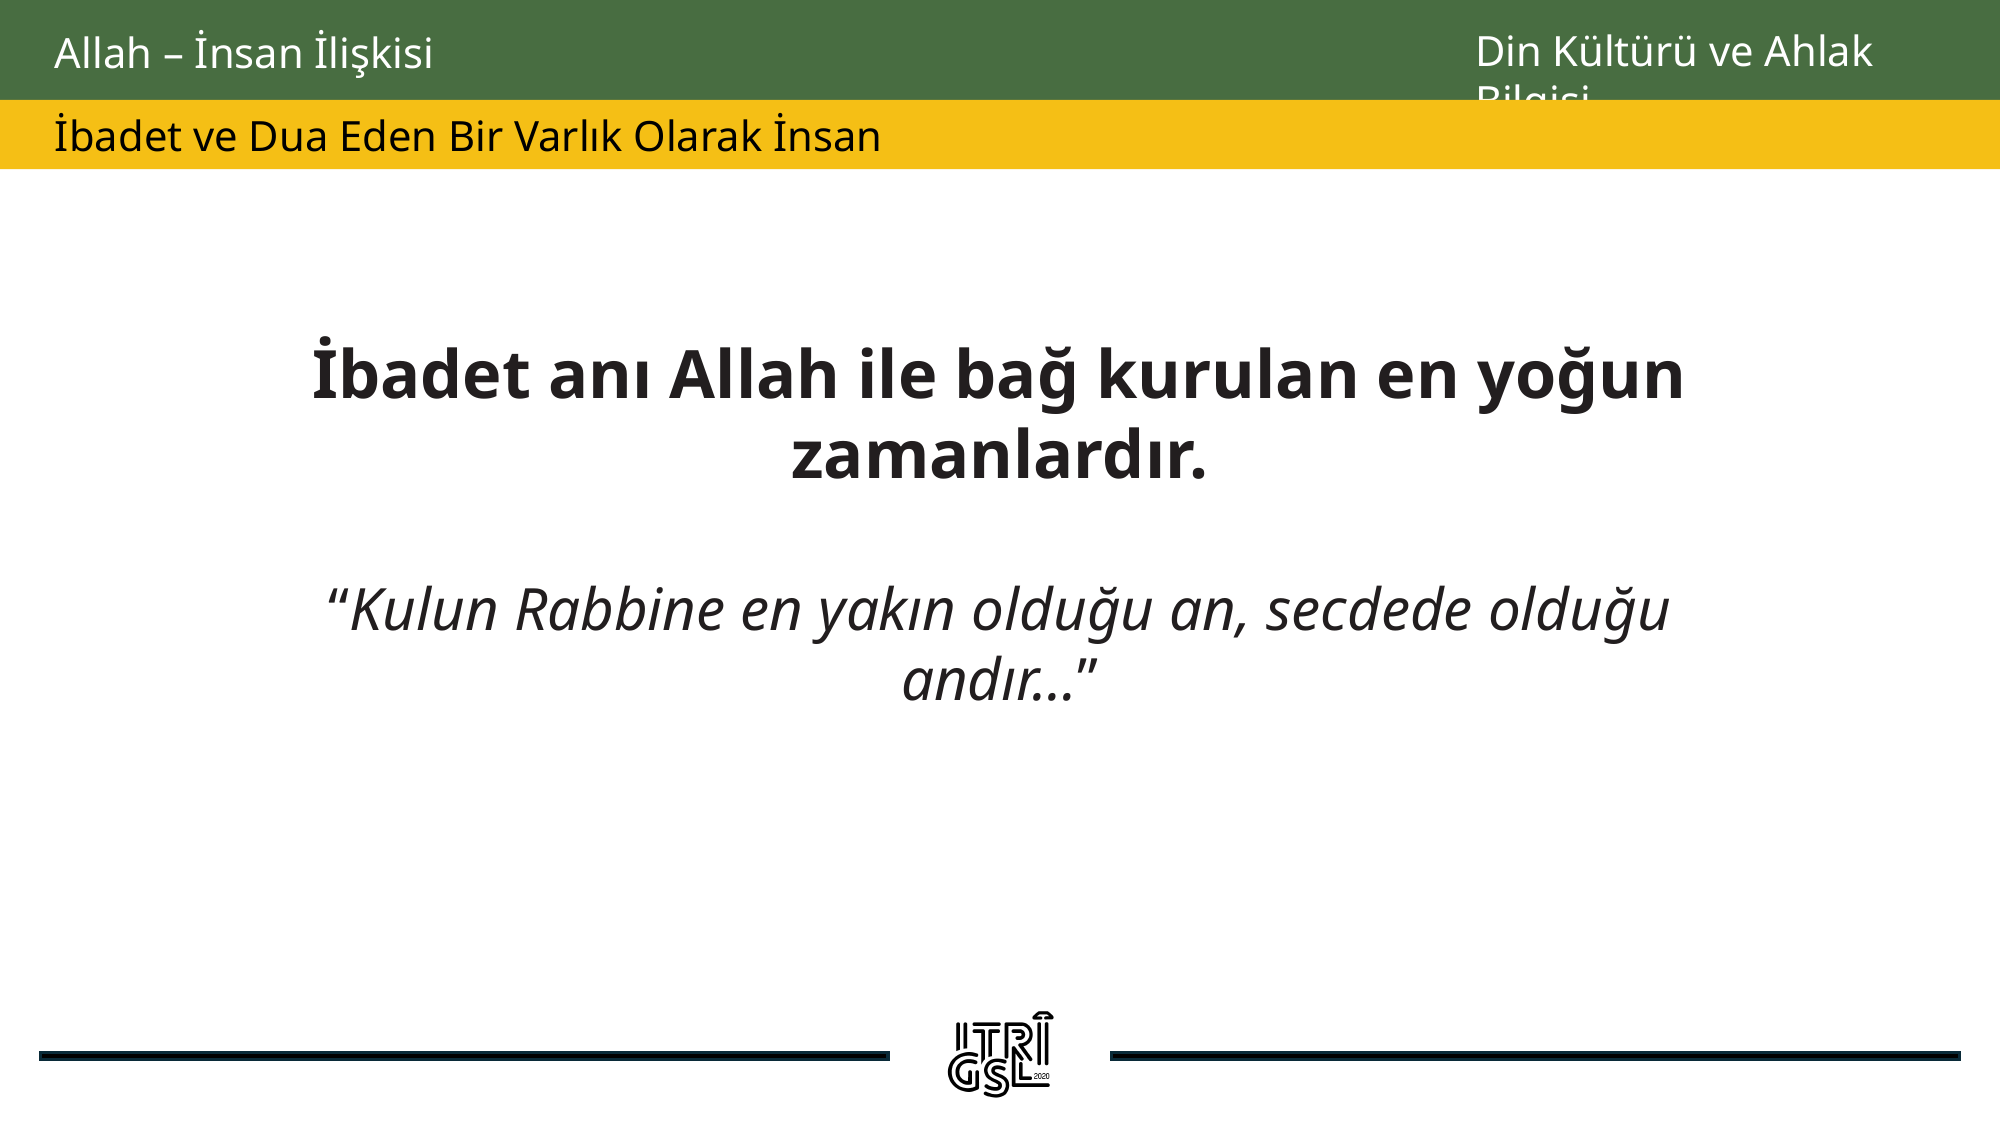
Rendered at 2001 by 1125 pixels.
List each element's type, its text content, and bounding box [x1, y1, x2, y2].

text_box [0, 98, 2000, 171]
text_box İbadet anı Allah ile bağ kurulan en yoğun zamanlardır. “Kulun Rabbine en yakın olduğu an, secdede olduğu andır…” [226, 324, 1774, 720]
picture [902, 957, 1098, 1125]
text_box [0, 0, 2000, 98]
text_box Allah – İnsan İlişkisi [40, 19, 458, 85]
text_box [39, 1051, 890, 1061]
text_box Din Kültürü ve Ahlak Bilgisi [1460, 17, 2000, 98]
text_box [1110, 1051, 1961, 1061]
text_box İbadet ve Dua Eden Bir Varlık Olarak İnsan [40, 101, 915, 167]
